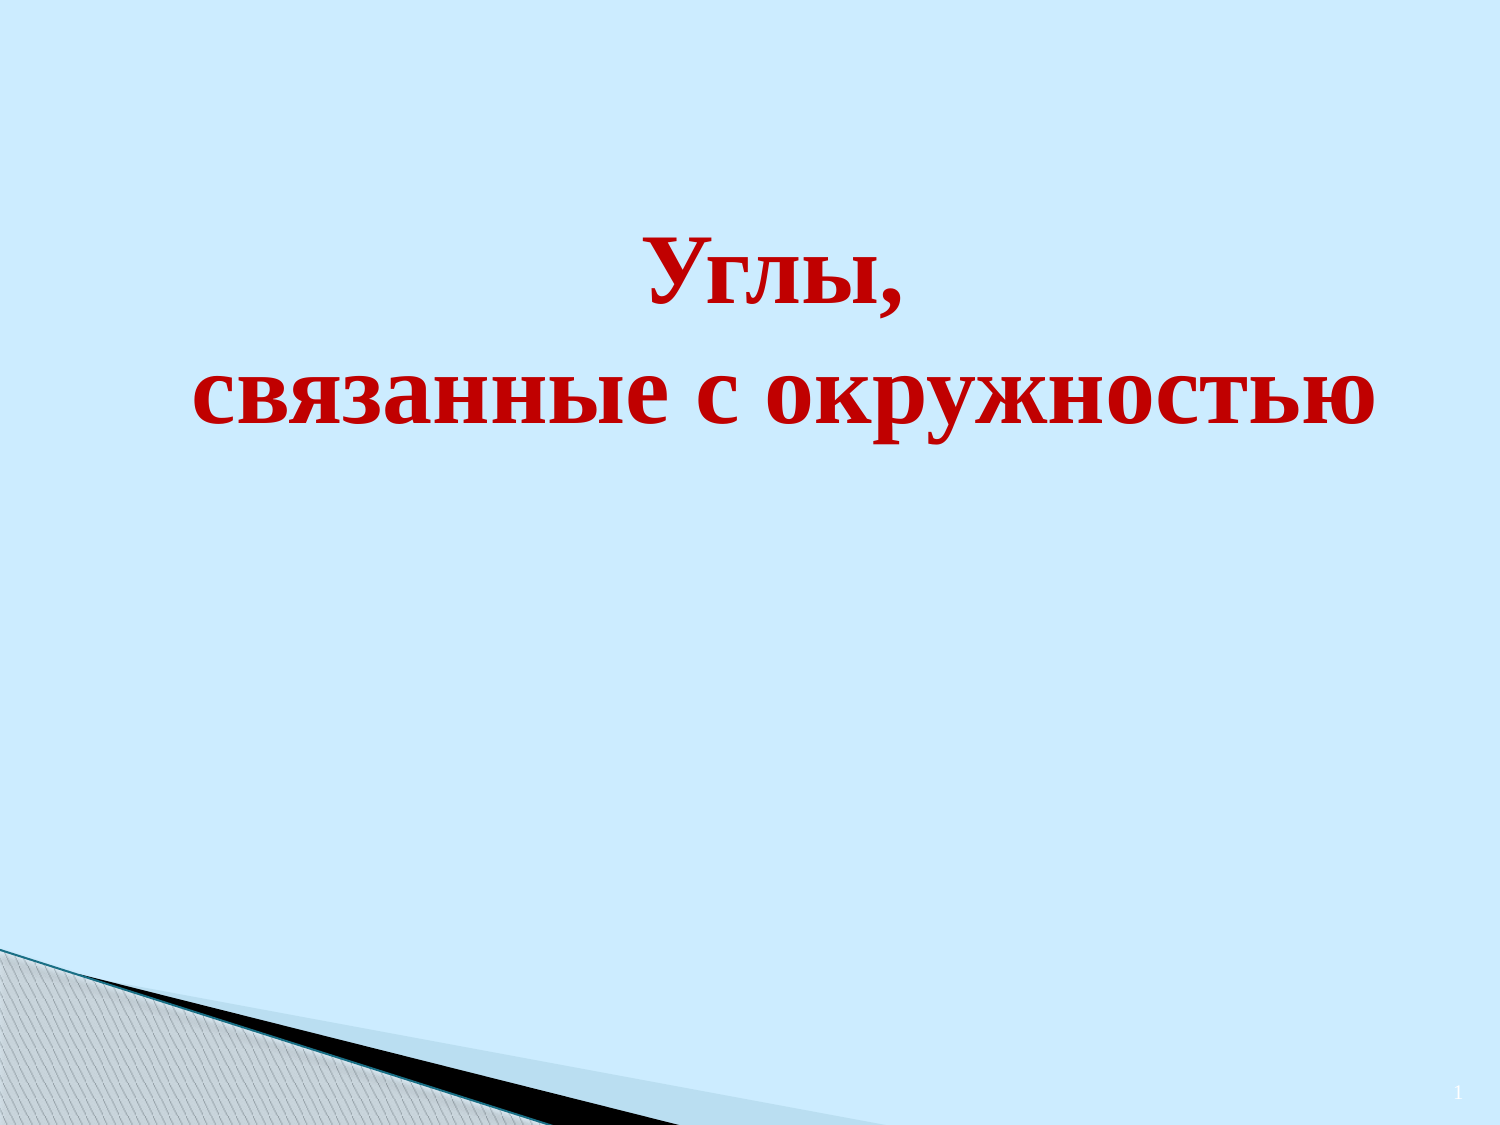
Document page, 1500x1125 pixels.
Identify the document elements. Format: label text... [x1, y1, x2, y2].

text_box Углы, связанные с окружностью [176, 196, 1394, 451]
slide_number 1 [1418, 1051, 1479, 1112]
